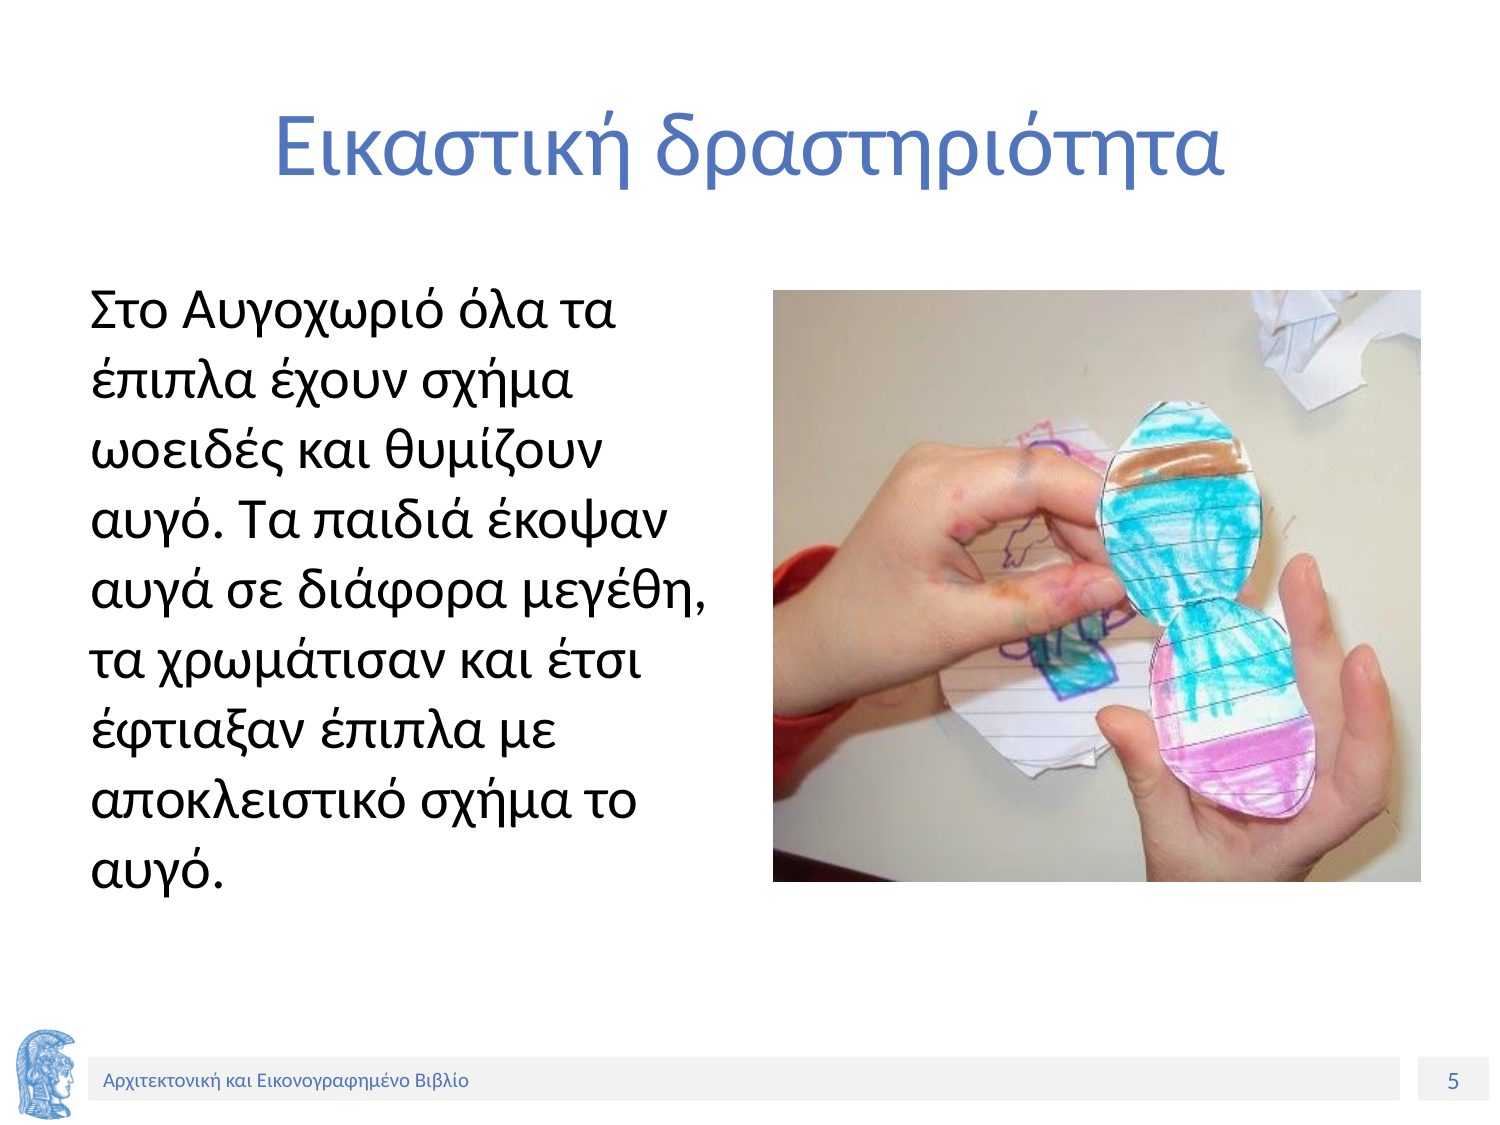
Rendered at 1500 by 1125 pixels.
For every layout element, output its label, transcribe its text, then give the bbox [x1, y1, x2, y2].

picture [9, 1026, 81, 1120]
title Εικαστική δραστηριότητα [75, 45, 1425, 233]
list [773, 290, 1421, 882]
list Στο Αυγοχωριό όλα τα έπιπλα έχουν σχήμα ωοειδές και θυμίζουν αυγό. Τα παιδιά έκοψαν αυγά σε διάφορα μεγέθη, τα χρωμάτισαν και έτσι έφτιαξαν έπιπλα με αποκλειστικό σχήμα το αυγό. [75, 262, 727, 1005]
